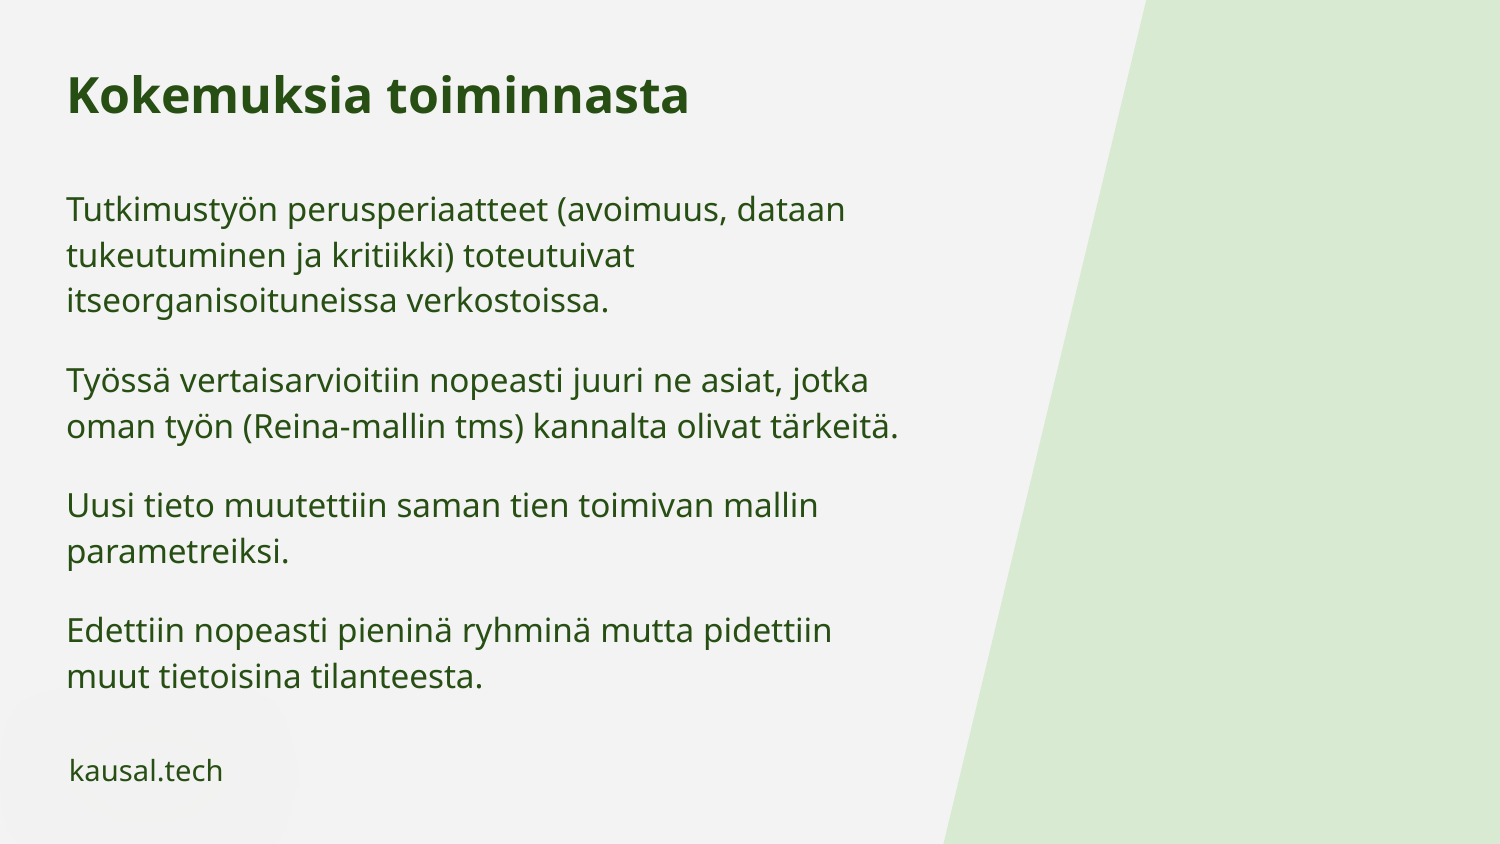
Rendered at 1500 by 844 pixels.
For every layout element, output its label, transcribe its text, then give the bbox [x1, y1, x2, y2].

list Tutkimustyön perusperiaatteet (avoimuus, dataan tukeutuminen ja kritiikki) toteutuivat itseorganisoituneissa verkostoissa. Työssä vertaisarvioitiin nopeasti juuri ne asiat, jotka oman työn (Reina-mallin tms) kannalta olivat tärkeitä. Uusi tieto muutettiin saman tien toimivan mallin parametreiksi. Edettiin nopeasti pieninä ryhminä mutta pidettiin muut tietoisina tilanteesta. [51, 166, 929, 708]
text_box [943, 0, 1500, 844]
title Kokemuksia toiminnasta [51, 48, 1449, 142]
